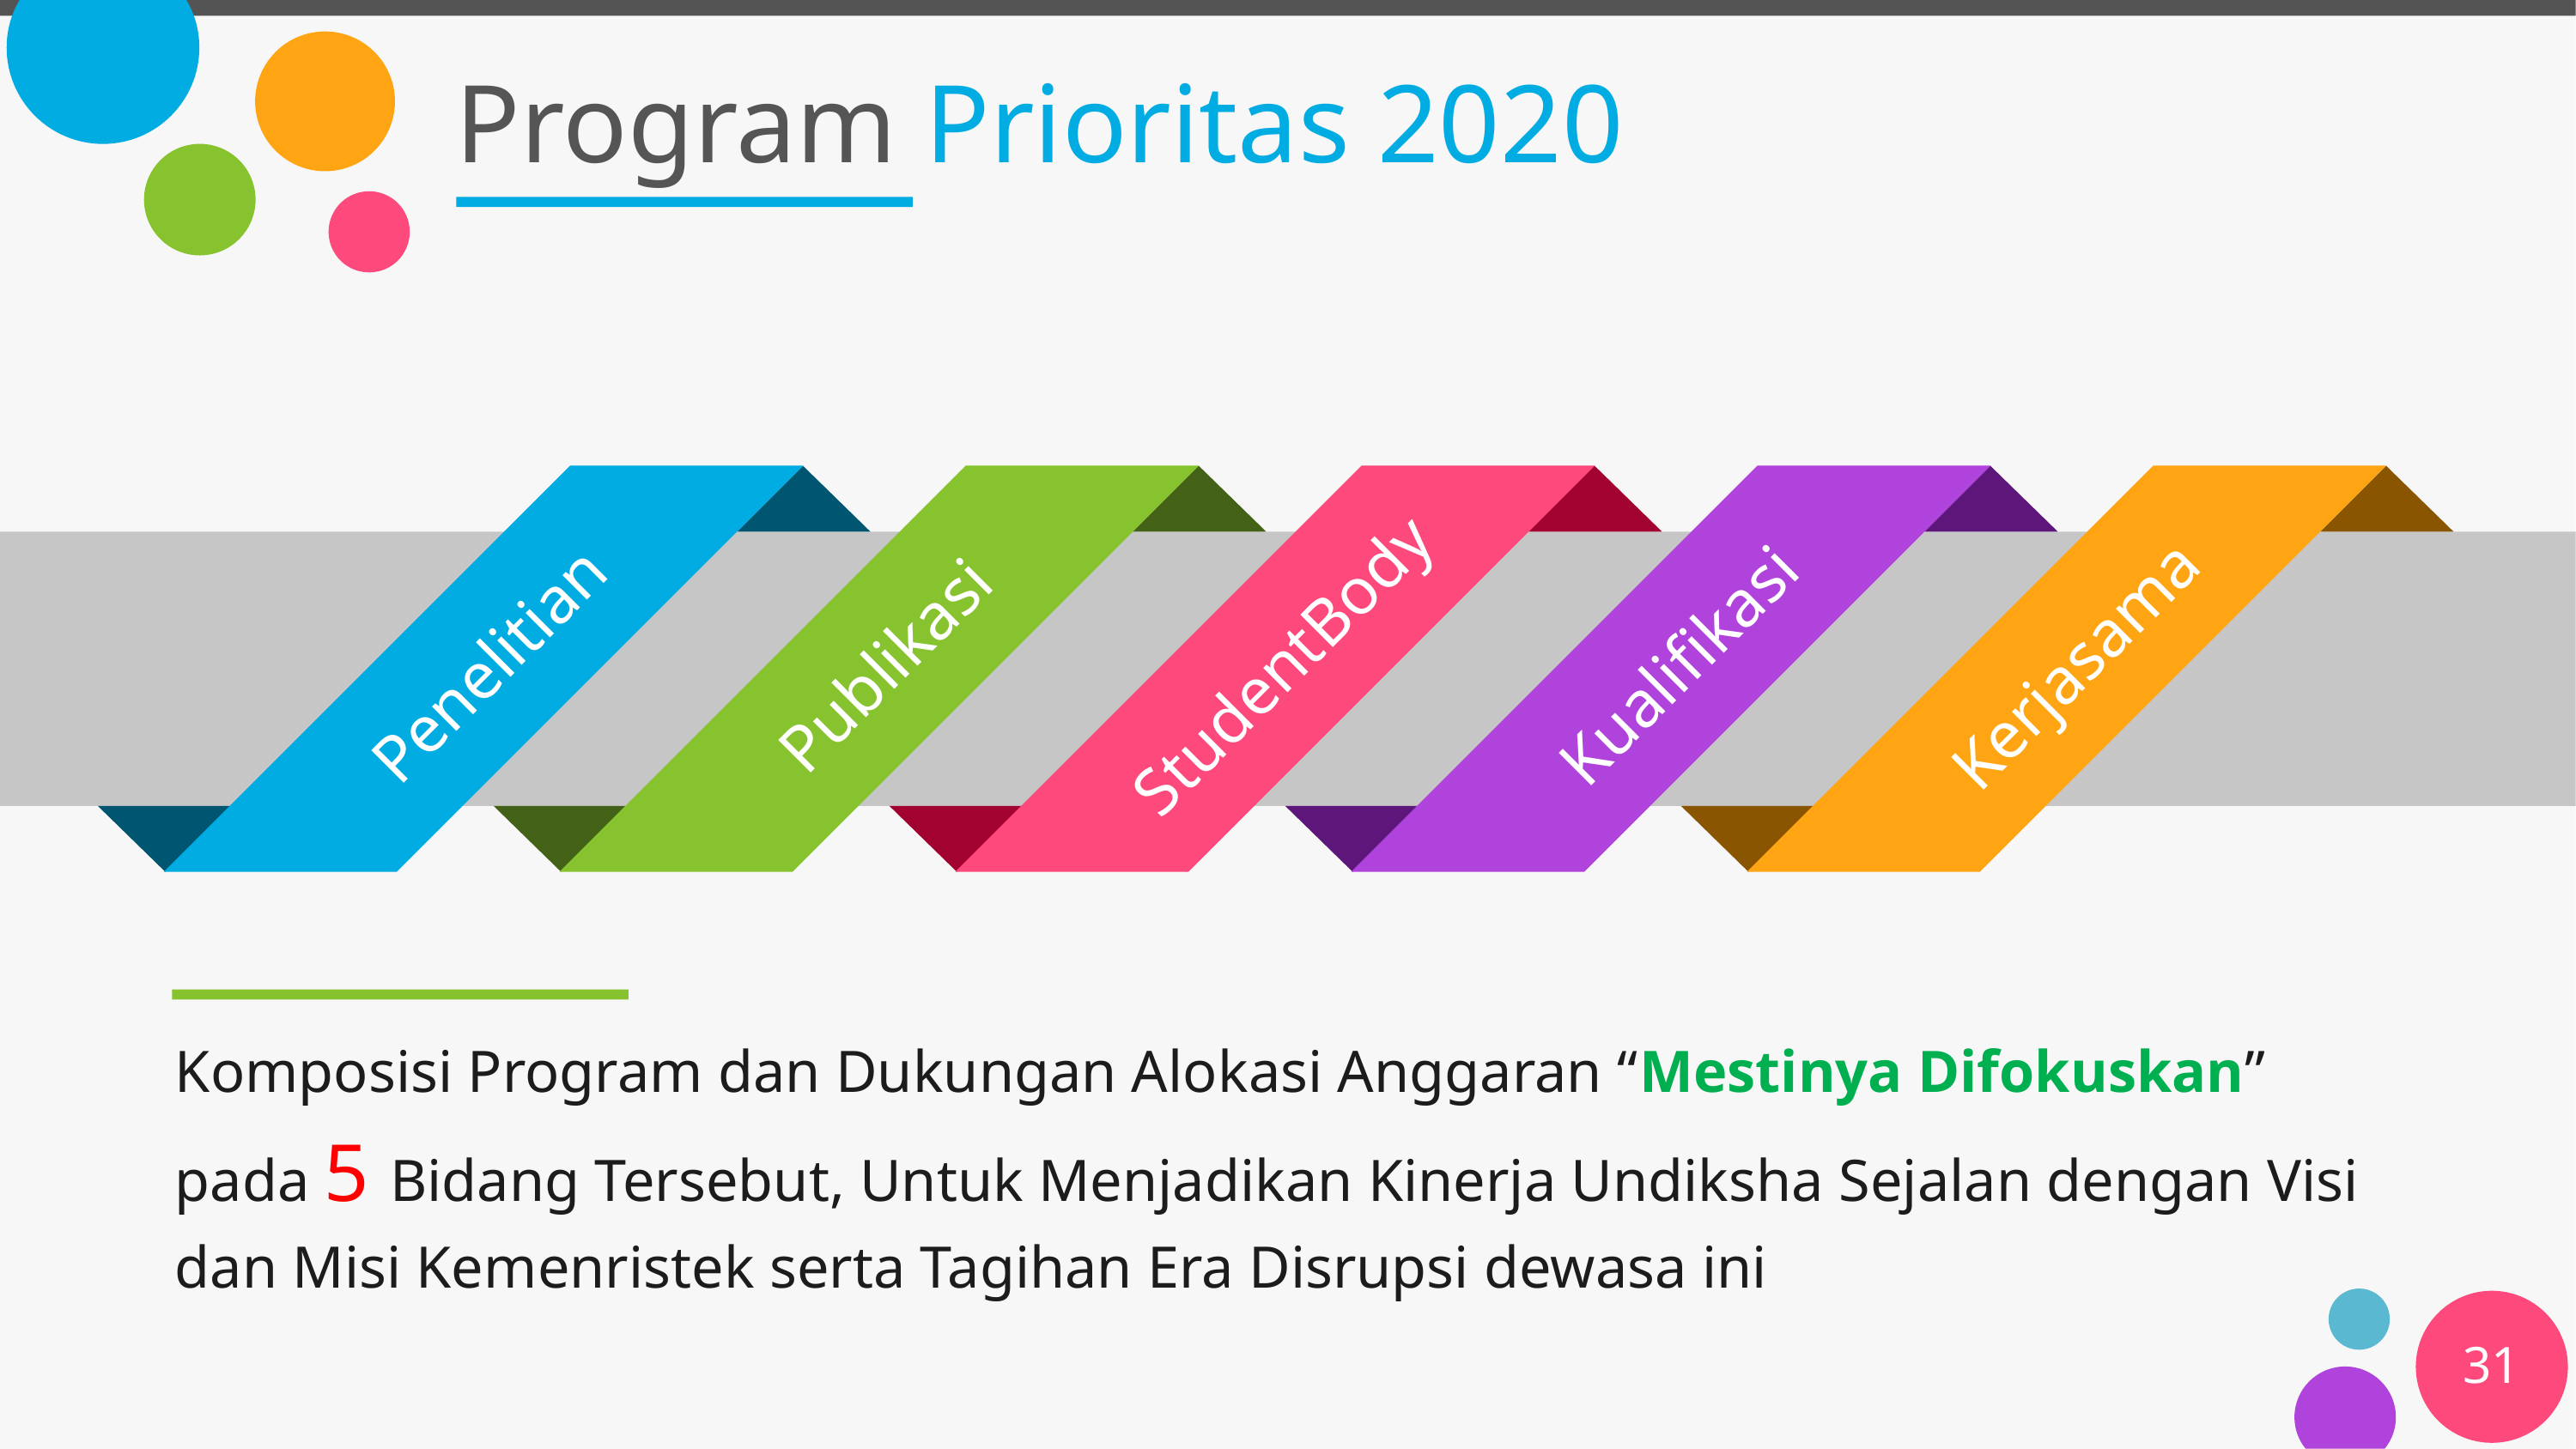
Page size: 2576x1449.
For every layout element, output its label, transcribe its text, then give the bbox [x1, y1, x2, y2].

title Program Prioritas 2020 [433, 34, 2454, 204]
list Kerjasama [1852, 442, 2295, 885]
slide_number 31 [2415, 1328, 2568, 1406]
list Penelitian [266, 442, 709, 885]
list StudentBody [1059, 442, 1503, 885]
list Publikasi [662, 442, 1106, 885]
list Komposisi Program dan Dukungan Alokasi Anggaran “Mestinya Difokuskan” pada 5 Bidang Tersebut, Untuk Menjadikan Kinerja Undiksha Sejalan dengan Visi dan Misi Kemenristek serta Tagihan Era Disrupsi dewasa ini [151, 1009, 2434, 1258]
list Kualifikasi [1455, 442, 1899, 885]
